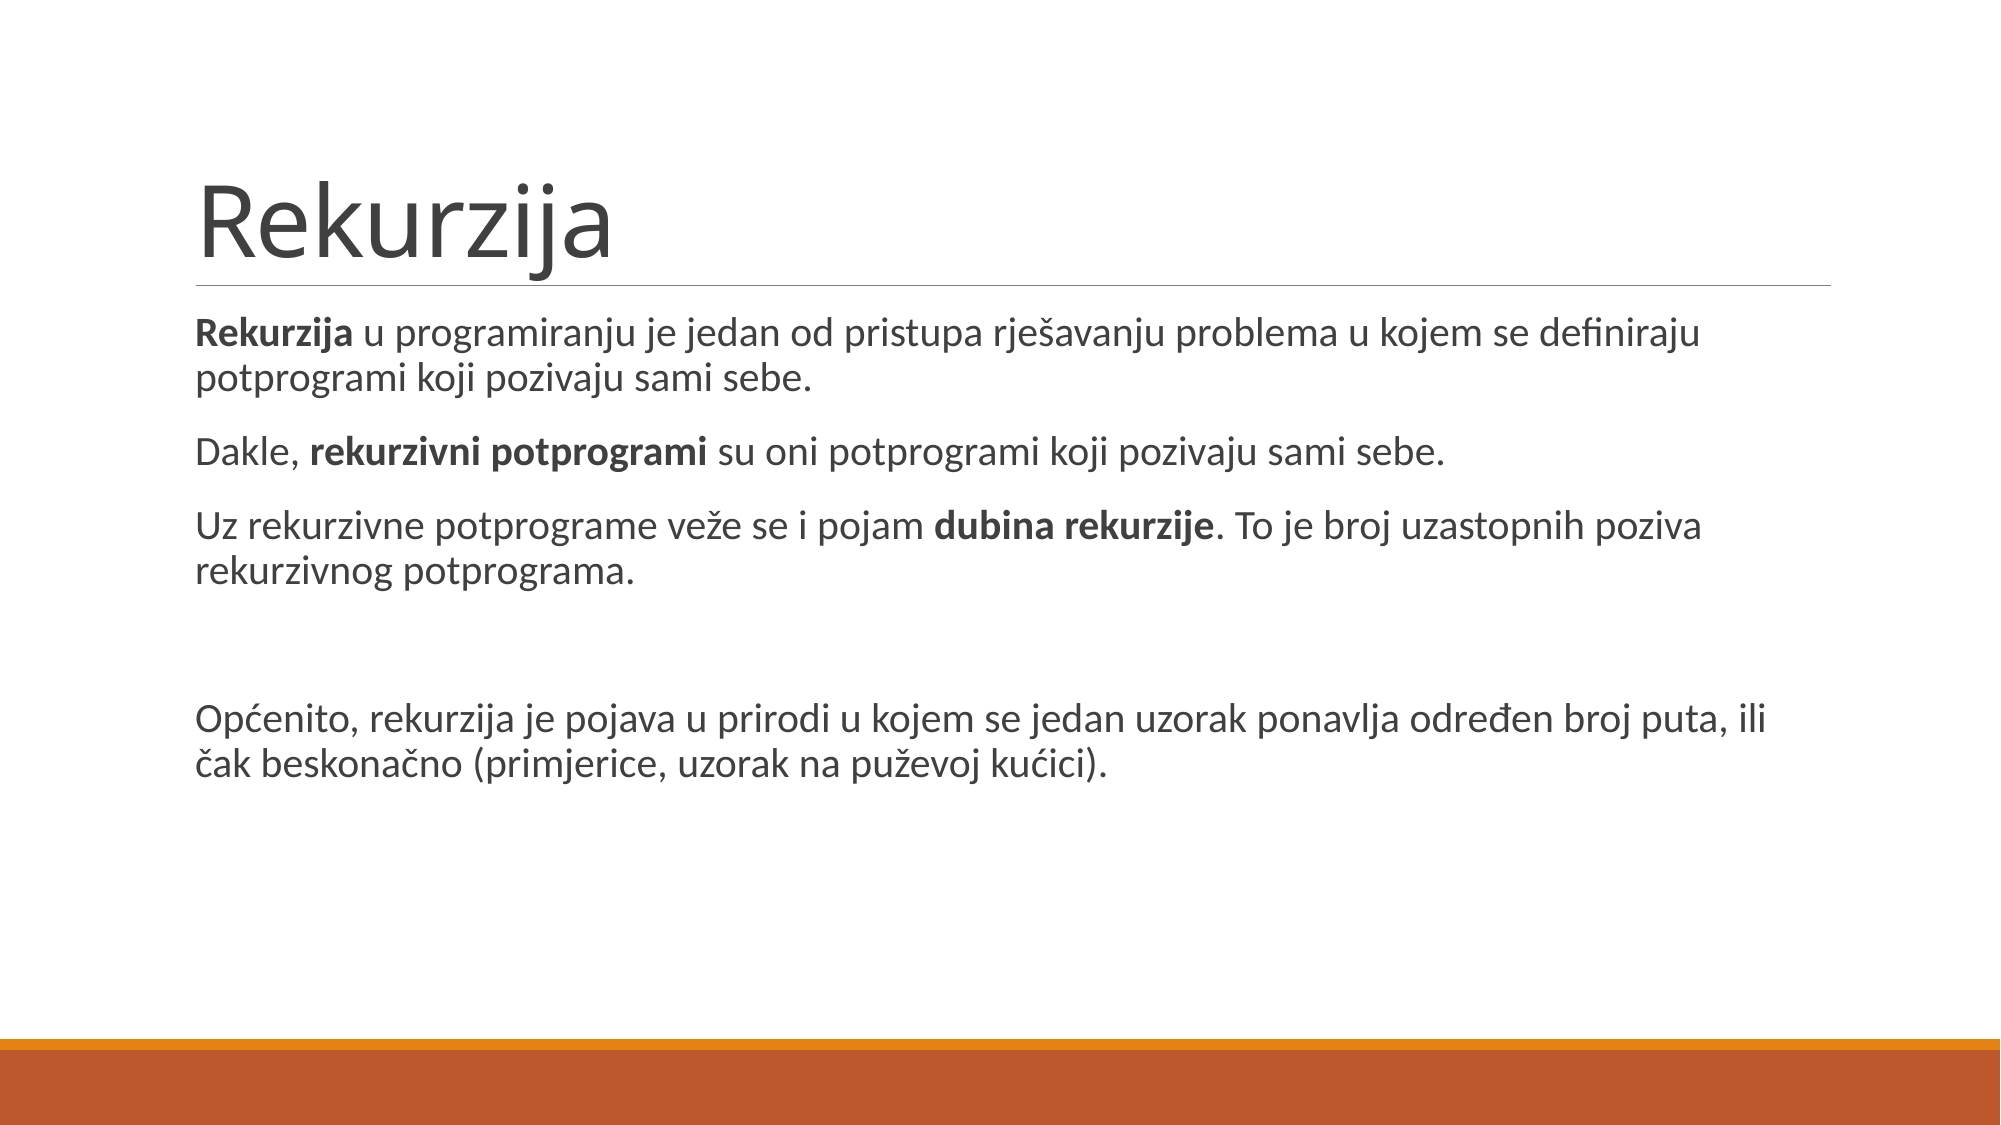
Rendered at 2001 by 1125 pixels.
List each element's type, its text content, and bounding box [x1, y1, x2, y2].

title Rekurzija [180, 47, 1830, 285]
list Rekurzija u programiranju je jedan od pristupa rješavanju problema u kojem se definiraju potprogrami koji pozivaju sami sebe. Dakle, rekurzivni potprogrami su oni potprogrami koji pozivaju sami sebe. Uz rekurzivne potprograme veže se i pojam dubina rekurzije. To je broj uzastopnih poziva rekurzivnog potprograma. Općenito, rekurzija je pojava u prirodi u kojem se jedan uzorak ponavlja određen broj puta, ili čak beskonačno (primjerice, uzorak na puževoj kućici). [180, 302, 1830, 963]
